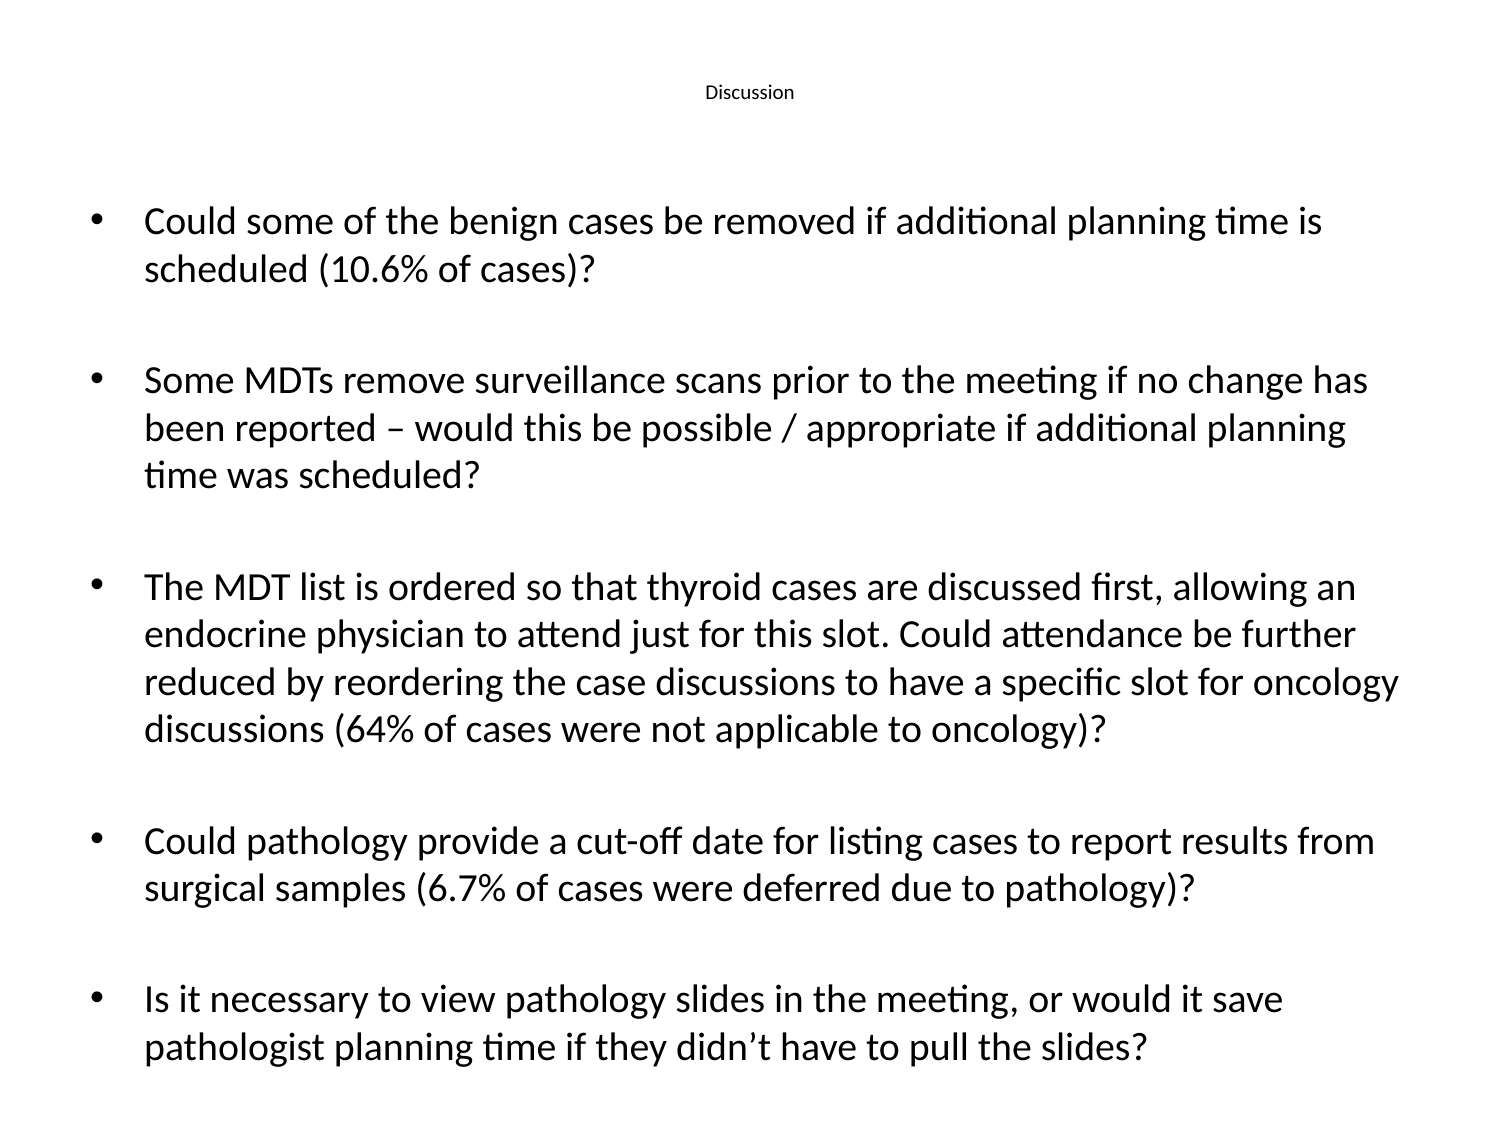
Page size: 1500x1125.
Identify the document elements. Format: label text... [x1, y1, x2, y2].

list Could some of the benign cases be removed if additional planning time is scheduled (10.6% of cases)? Some MDTs remove surveillance scans prior to the meeting if no change has been reported – would this be possible / appropriate if additional planning time was scheduled? The MDT list is ordered so that thyroid cases are discussed first, allowing an endocrine physician to attend just for this slot. Could attendance be further reduced by reordering the case discussions to have a specific slot for oncology discussions (64% of cases were not applicable to oncology)? Could pathology provide a cut-off date for listing cases to report results from surgical samples (6.7% of cases were deferred due to pathology)? Is it necessary to view pathology slides in the meeting, or would it save pathologist planning time if they didn’t have to pull the slides? [75, 137, 1425, 1083]
title Discussion [75, 45, 1425, 137]
